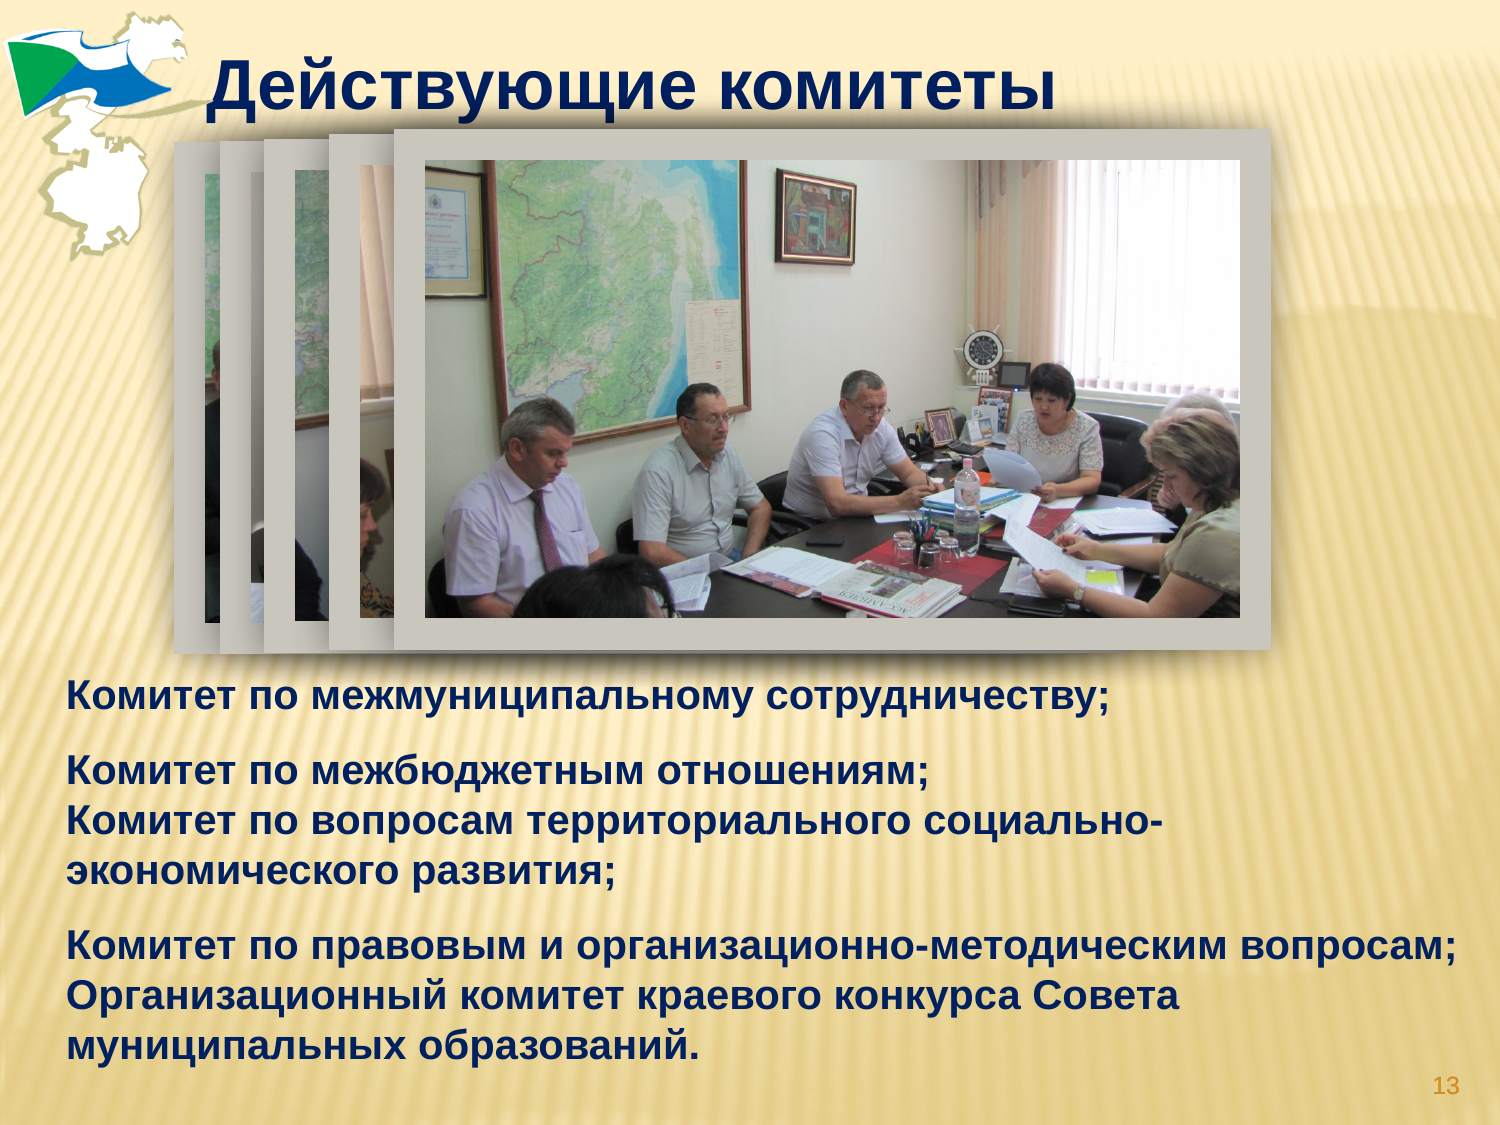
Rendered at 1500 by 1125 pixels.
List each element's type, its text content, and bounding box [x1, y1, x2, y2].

text_box Комитет по межмуниципальному сотрудничеству; Комитет по межбюджетным отношениям; Комитет по вопросам территориального социально-экономического развития; Комитет по правовым и организационно-методическим вопросам; Организационный комитет краевого конкурса Совета муниципальных образований. [51, 635, 1475, 1120]
picture [0, 0, 1241, 624]
text_box Действующие комитеты [230, 30, 1231, 115]
